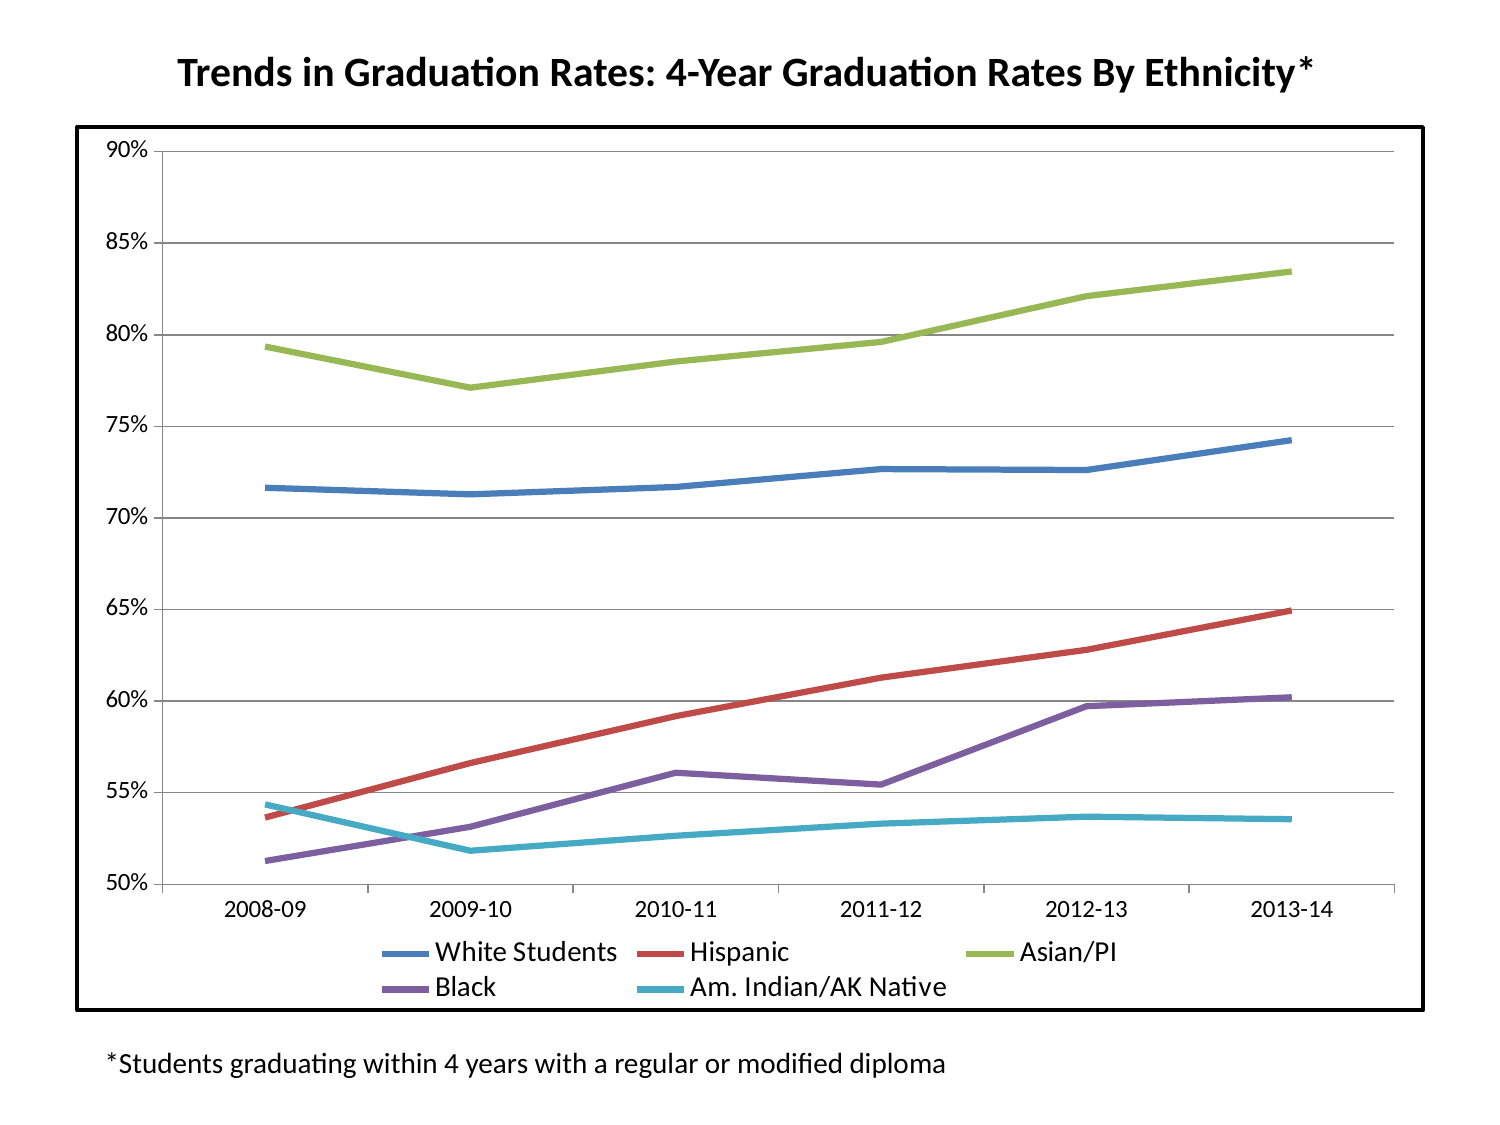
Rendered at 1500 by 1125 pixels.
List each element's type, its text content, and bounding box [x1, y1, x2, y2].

text_box Trends in Graduation Rates: 4-Year Graduation Rates By Ethnicity* [162, 37, 1338, 103]
text_box *Students graduating within 4 years with a regular or modified diploma [89, 1037, 963, 1088]
chart [74, 124, 1426, 1013]
